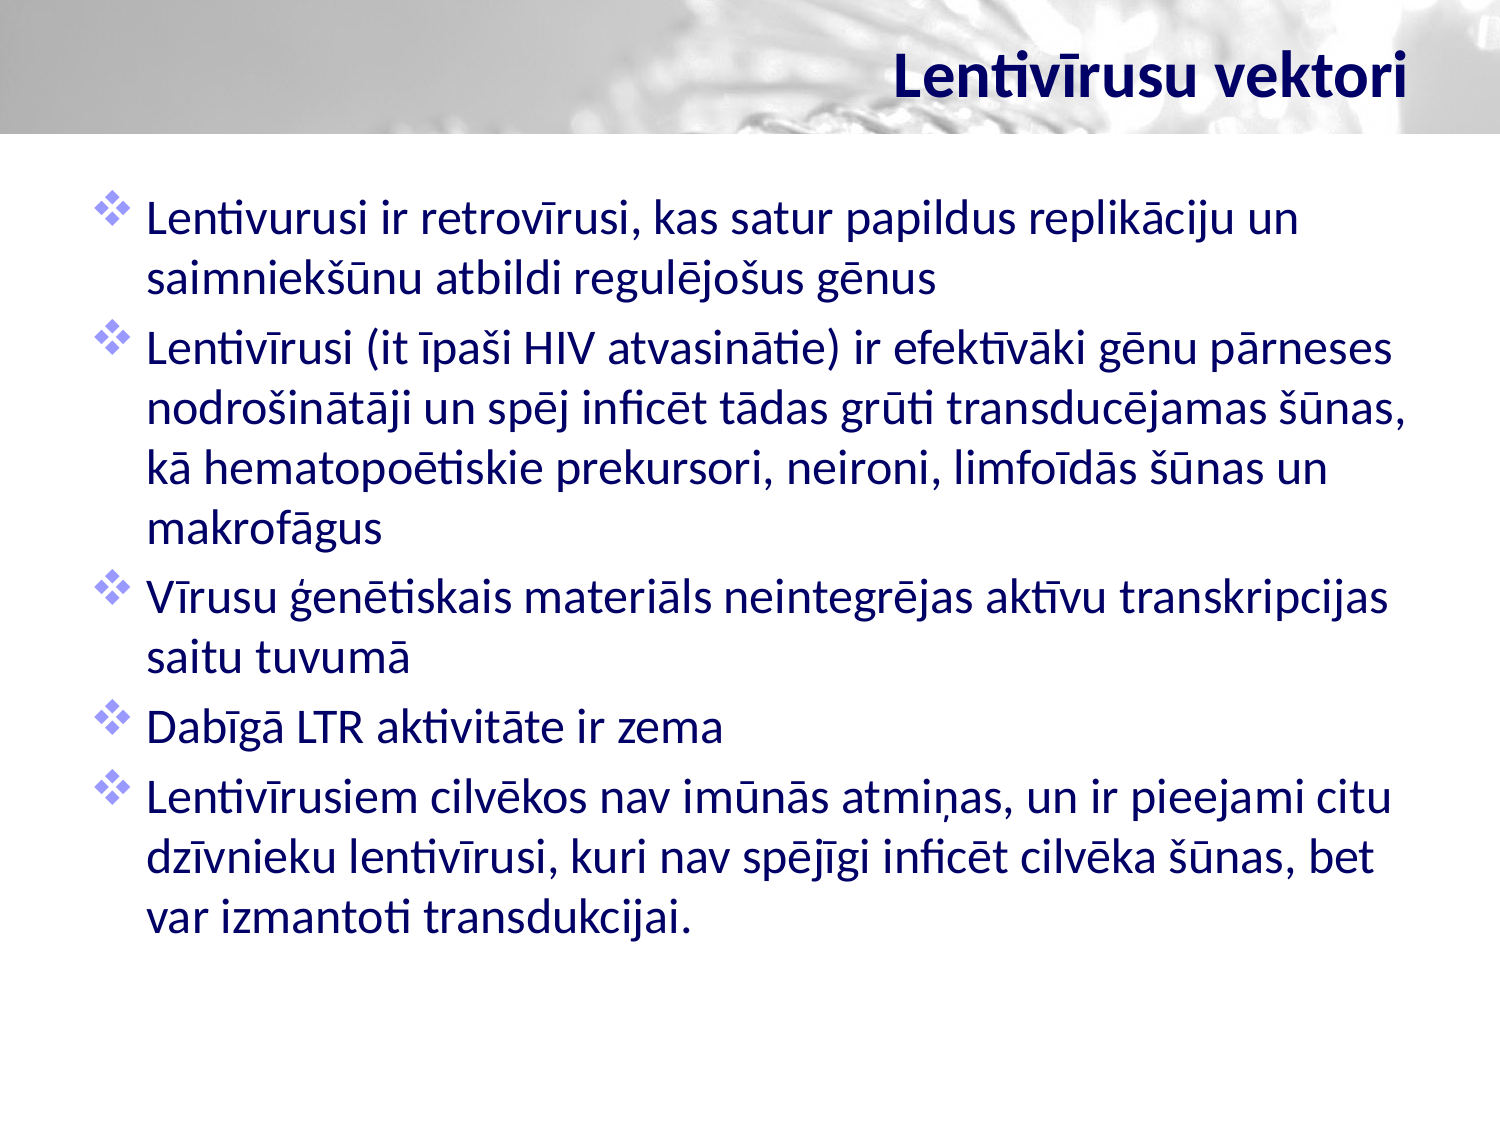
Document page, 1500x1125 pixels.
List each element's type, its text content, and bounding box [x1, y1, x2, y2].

list Lentivurusi ir retrovīrusi, kas satur papildus replikāciju un saimniekšūnu atbildi regulējošus gēnus Lentivīrusi (it īpaši HIV atvasinātie) ir efektīvāki gēnu pārneses nodrošinātāji un spēj inficēt tādas grūti transducējamas šūnas, kā hematopoētiskie prekursori, neironi, limfoīdās šūnas un makrofāgus Vīrusu ģenētiskais materiāls neintegrējas aktīvu transkripcijas saitu tuvumā Dabīgā LTR aktivitāte ir zema Lentivīrusiem cilvēkos nav imūnās atmiņas, un ir pieejami citu dzīvnieku lentivīrusi, kuri nav spējīgi inficēt cilvēka šūnas, bet var izmantoti transdukcijai. [74, 176, 1426, 1038]
title Lentivīrusu vektori [74, 24, 1426, 118]
picture [0, 0, 1500, 134]
